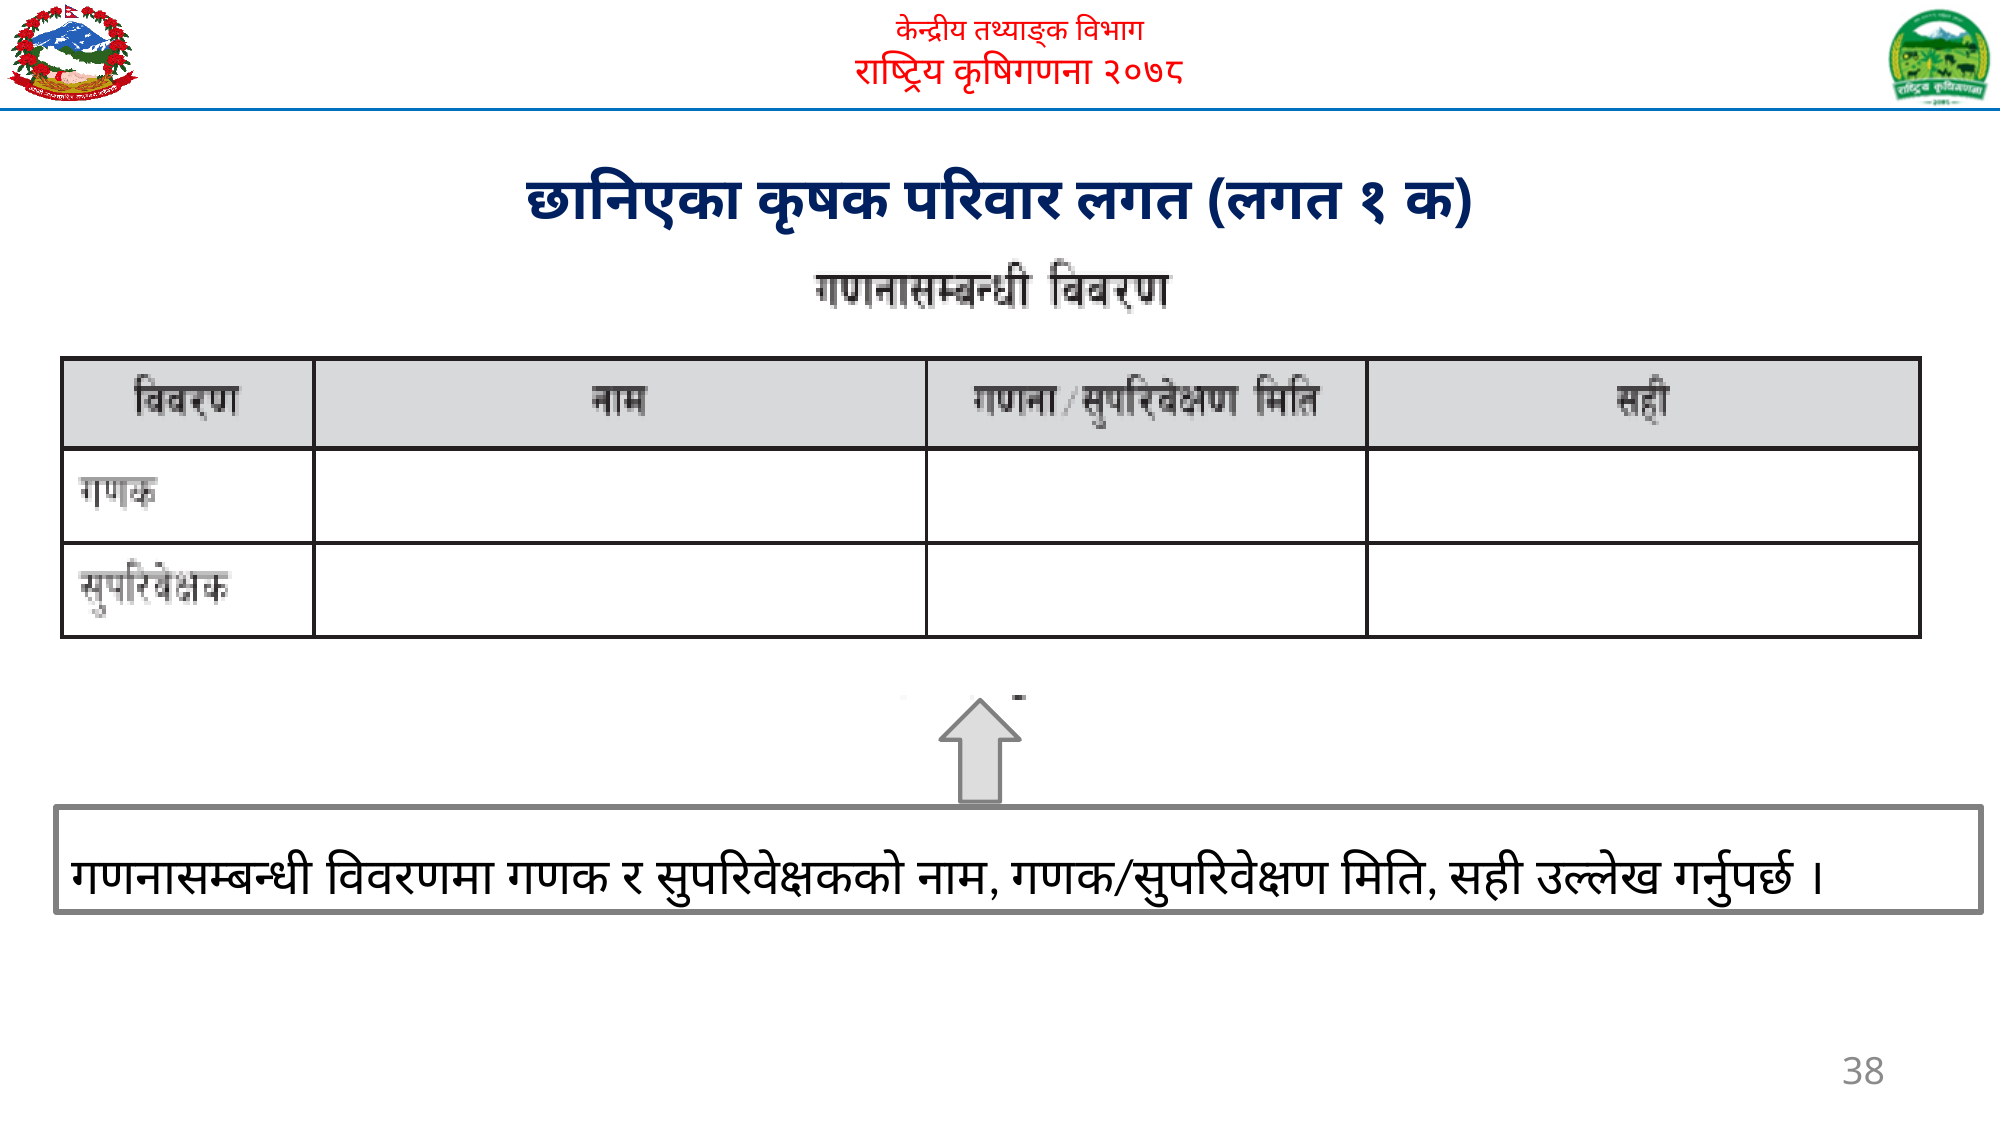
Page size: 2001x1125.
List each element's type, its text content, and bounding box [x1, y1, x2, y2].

picture [7, 4, 138, 101]
text_box गणनासम्बन्धी विवरणमा गणक र सुपरिवेक्षकको नाम, गणक/सुपरिवेक्षण मिति, सही उल्लेख गर्नुपर्छ । [56, 807, 1982, 912]
picture [1887, 4, 1993, 108]
picture [5, 224, 1951, 701]
text_box छानिएका कृषक परिवार लगत (लगत १ क) [0, 118, 2000, 200]
slide_number 38 [1433, 1042, 1900, 1103]
text_box [938, 712, 1022, 804]
